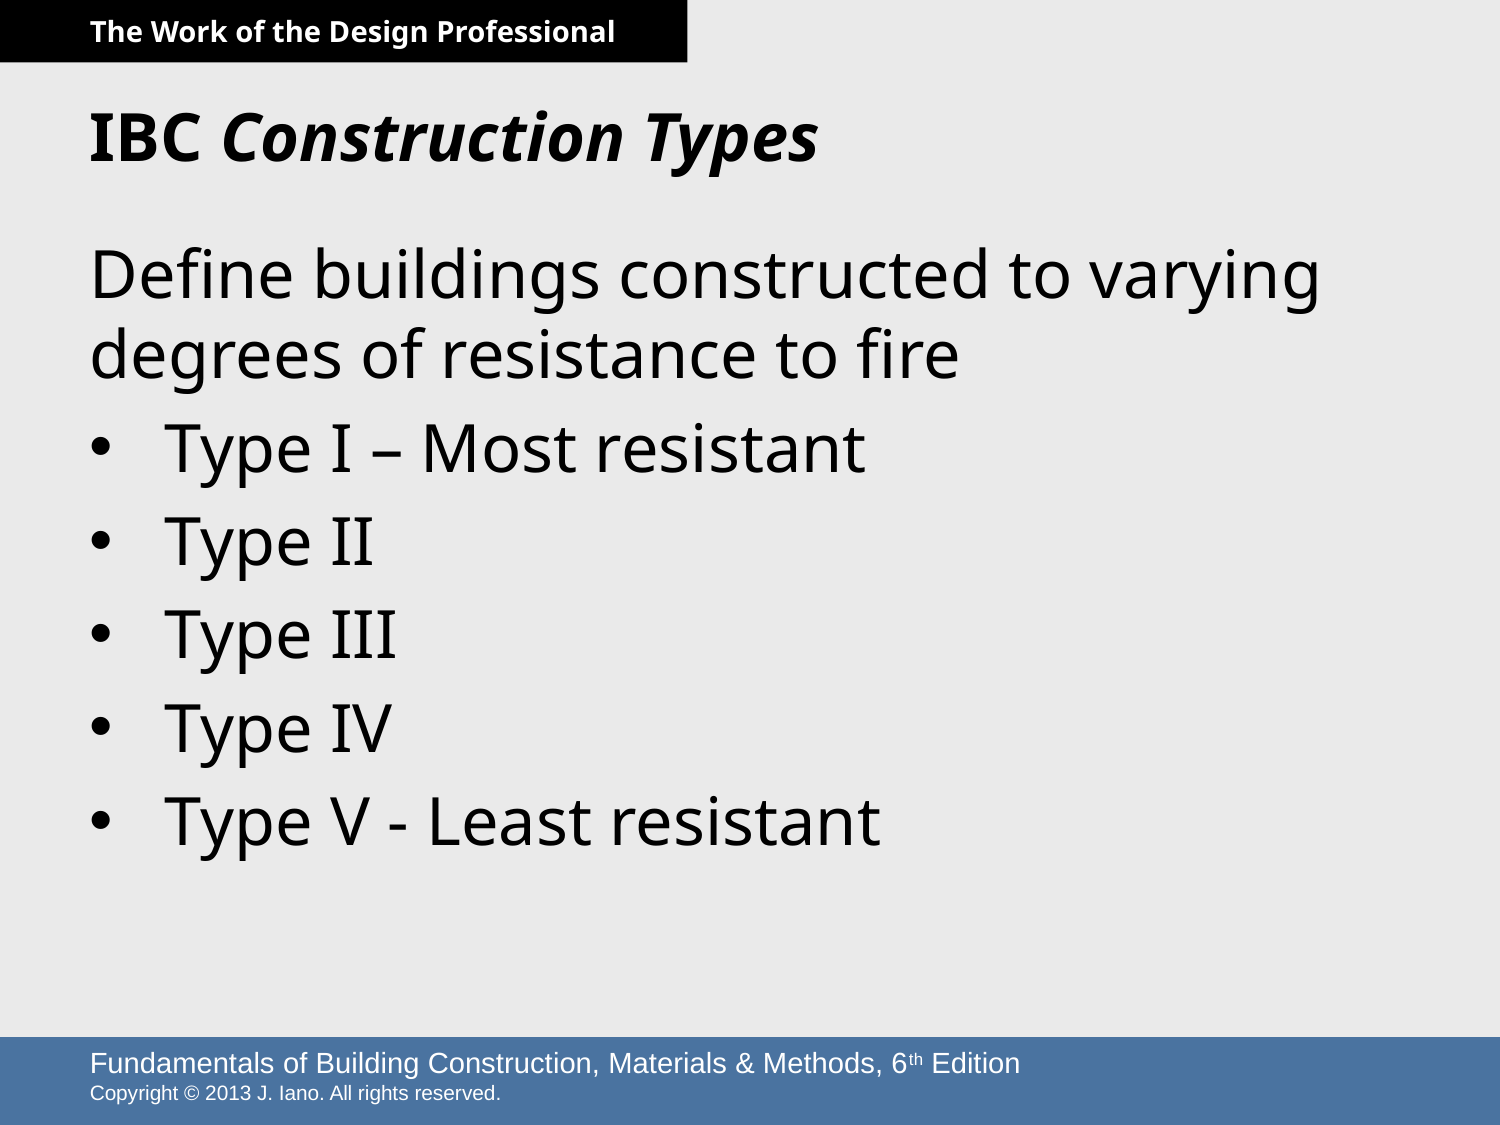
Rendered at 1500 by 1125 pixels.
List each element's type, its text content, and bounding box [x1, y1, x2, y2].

list Define buildings constructed to varying degrees of resistance to fire Type I – Most resistant Type II Type III Type IV Type V - Least resistant [75, 224, 1400, 887]
picture [0, 1037, 1500, 1125]
title IBC Construction Types [75, 87, 1425, 184]
